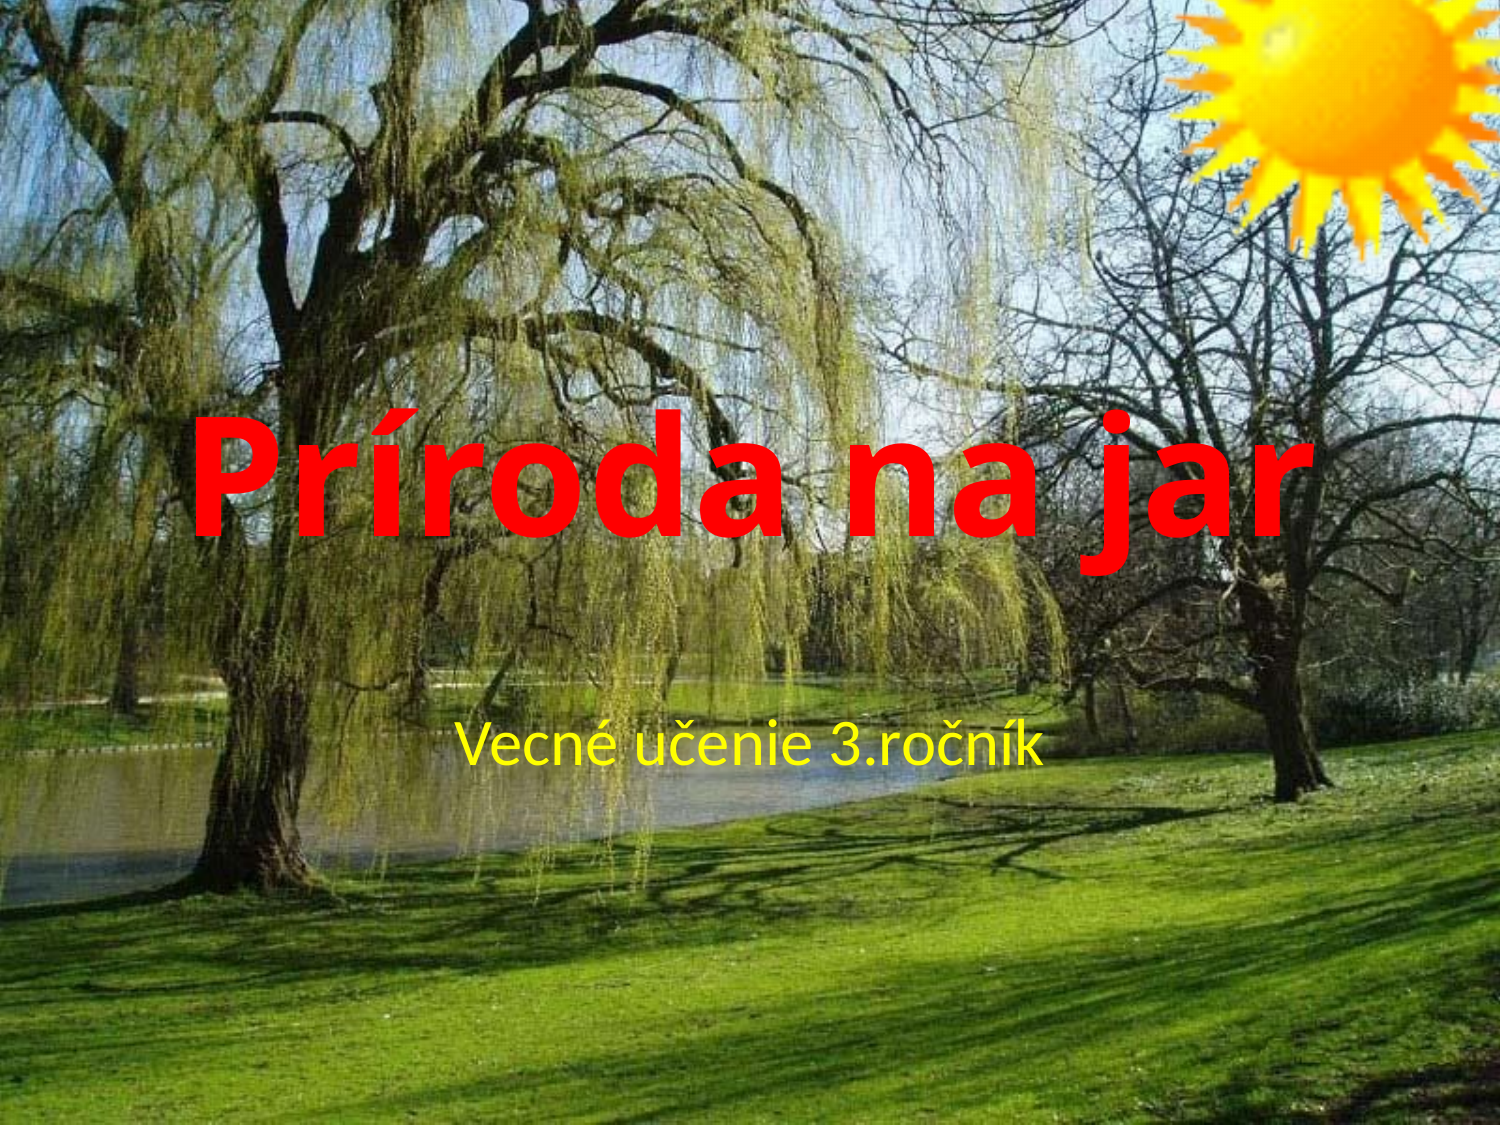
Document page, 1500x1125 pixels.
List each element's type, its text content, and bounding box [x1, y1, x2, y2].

subtitle Vecné učenie 3.ročník [225, 691, 1275, 925]
picture [0, 0, 1500, 1125]
title Príroda na jar [112, 349, 1388, 591]
